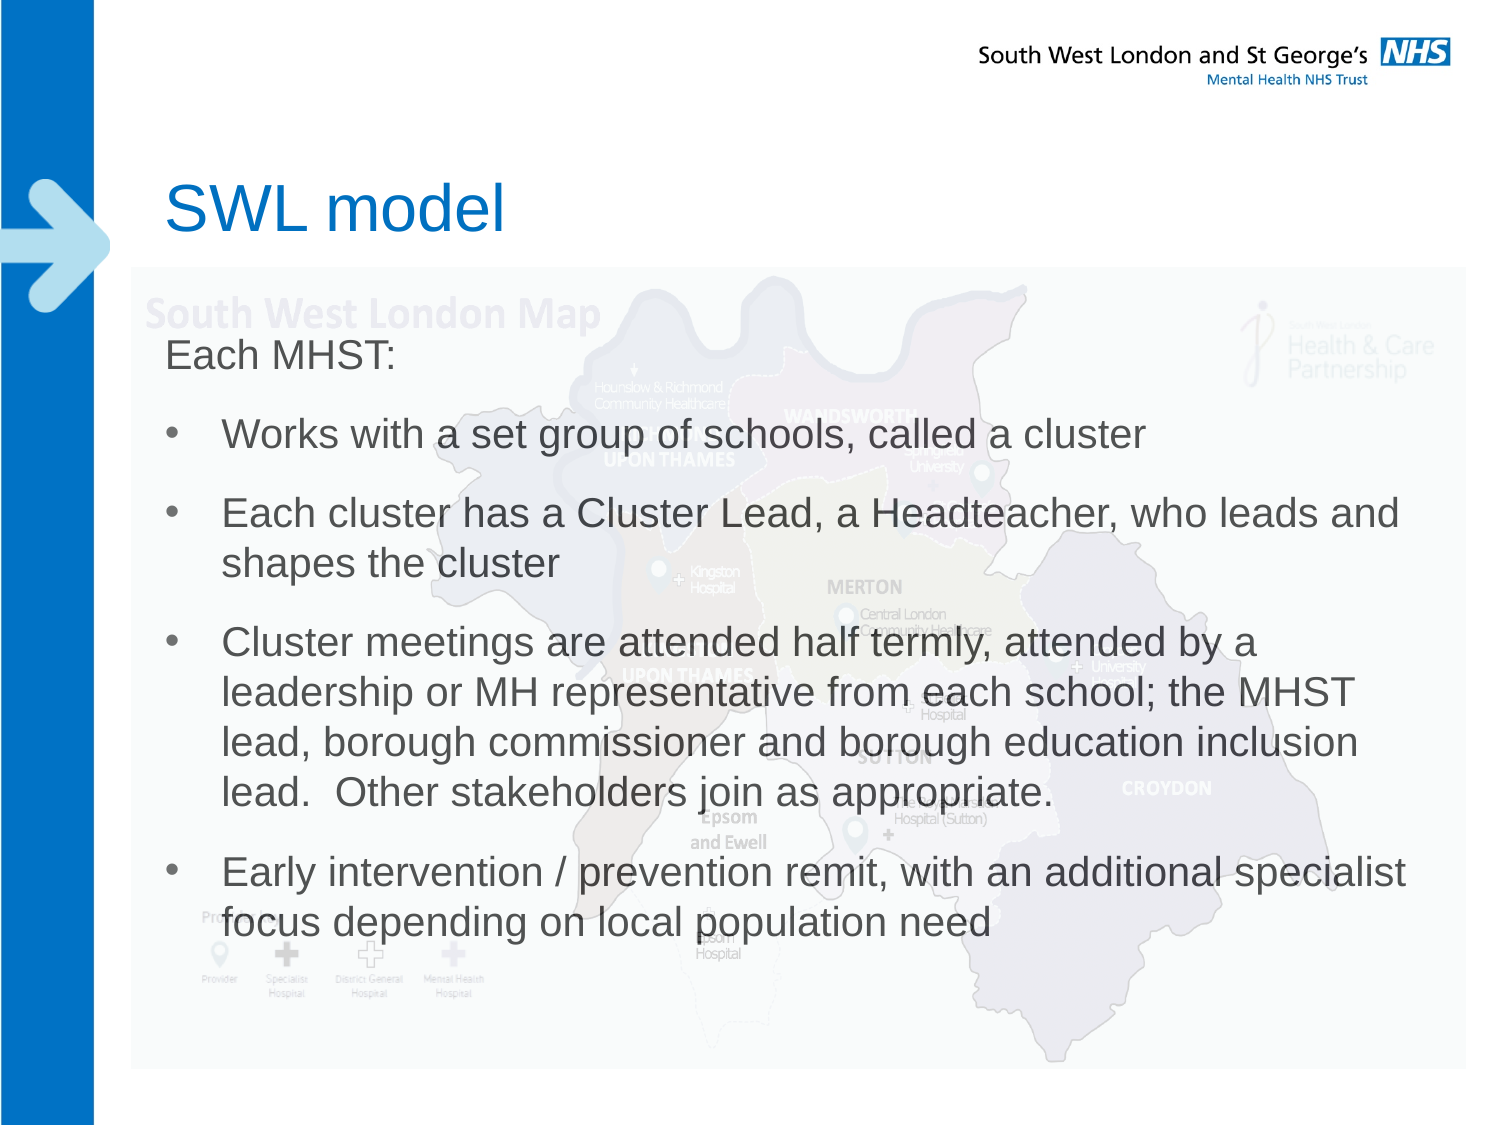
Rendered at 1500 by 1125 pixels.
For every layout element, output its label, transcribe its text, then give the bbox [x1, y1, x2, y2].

picture [0, 0, 1500, 1125]
title SWL model [149, 141, 1448, 265]
